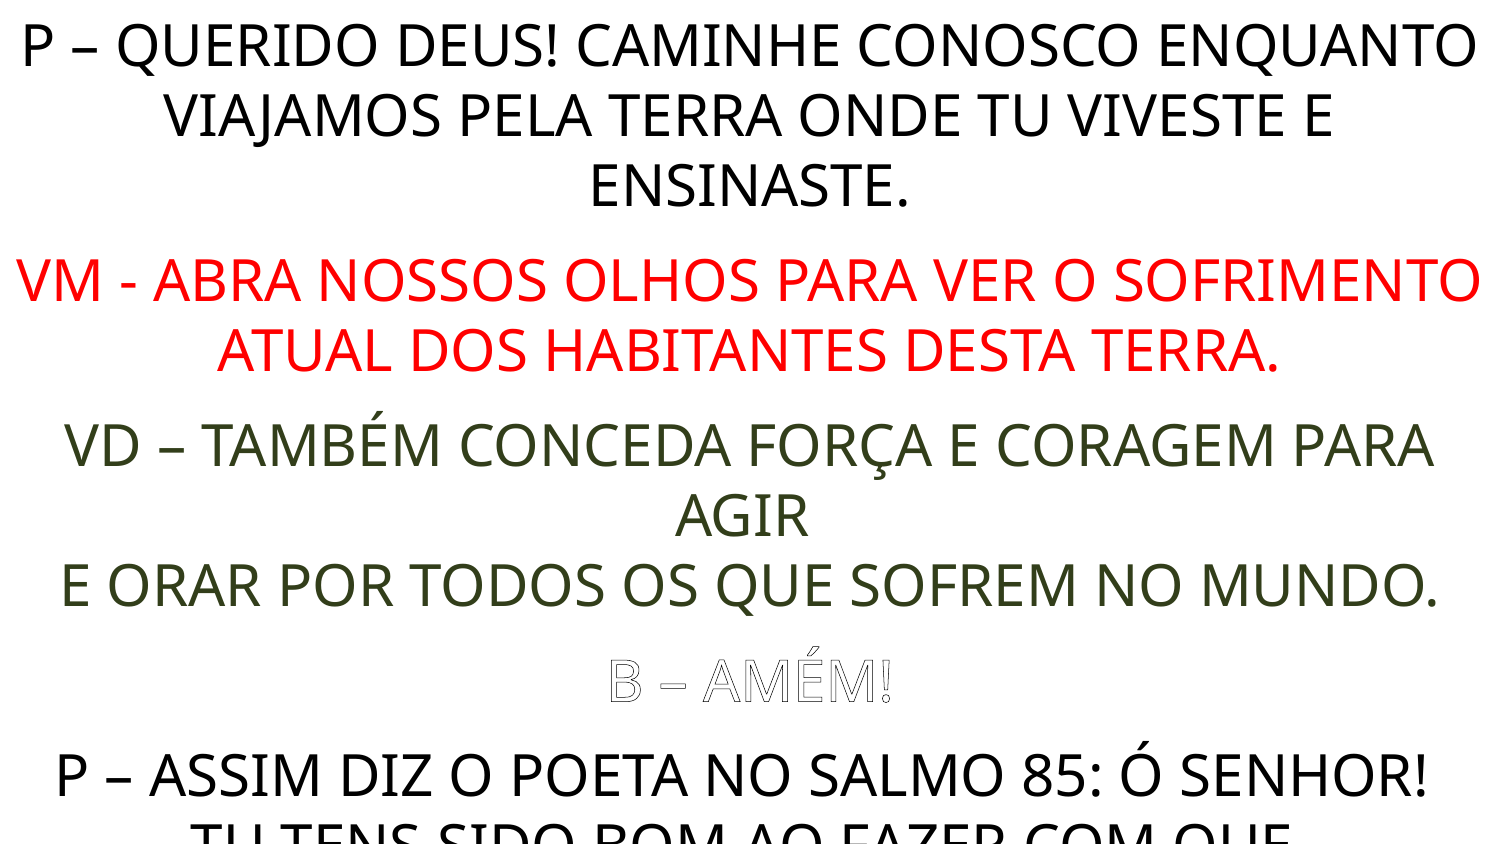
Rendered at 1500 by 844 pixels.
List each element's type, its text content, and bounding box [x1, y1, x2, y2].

text_box P – QUERIDO DEUS! CAMINHE CONOSCO ENQUANTO VIAJAMOS PELA TERRA ONDE TU VIVESTE E ENSINASTE. VM - ABRA NOSSOS OLHOS PARA VER O SOFRIMENTO ATUAL DOS HABITANTES DESTA TERRA. VD – TAMBÉM CONCEDA FORÇA E CORAGEM PARA AGIR E ORAR POR TODOS OS QUE SOFREM NO MUNDO. B – AMÉM! P – ASSIM DIZ O POETA NO SALMO 85: Ó SENHOR! TU TENS SIDO BOM AO FAZER COM QUE RETORNASSEM OS CATIVOS DE JACÓ. [0, 1, 1500, 844]
